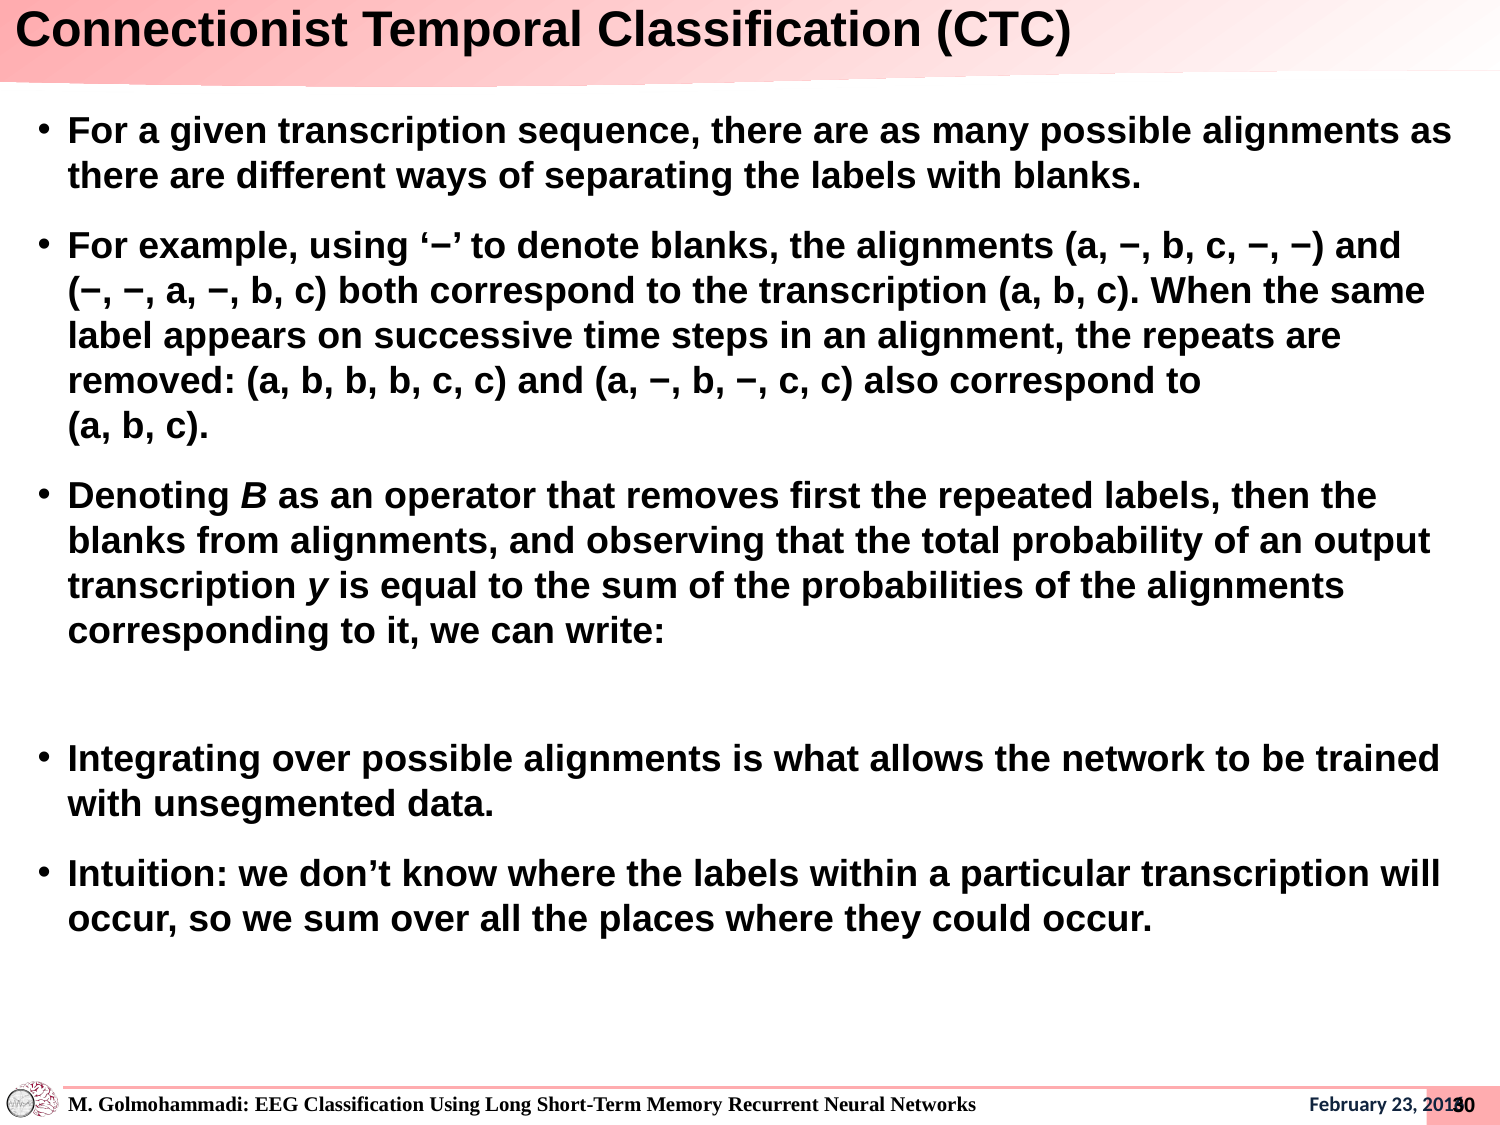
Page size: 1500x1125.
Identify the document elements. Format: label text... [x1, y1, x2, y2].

title Connectionist Temporal Classification (CTC) [0, 0, 1500, 54]
picture [6, 1081, 59, 1118]
